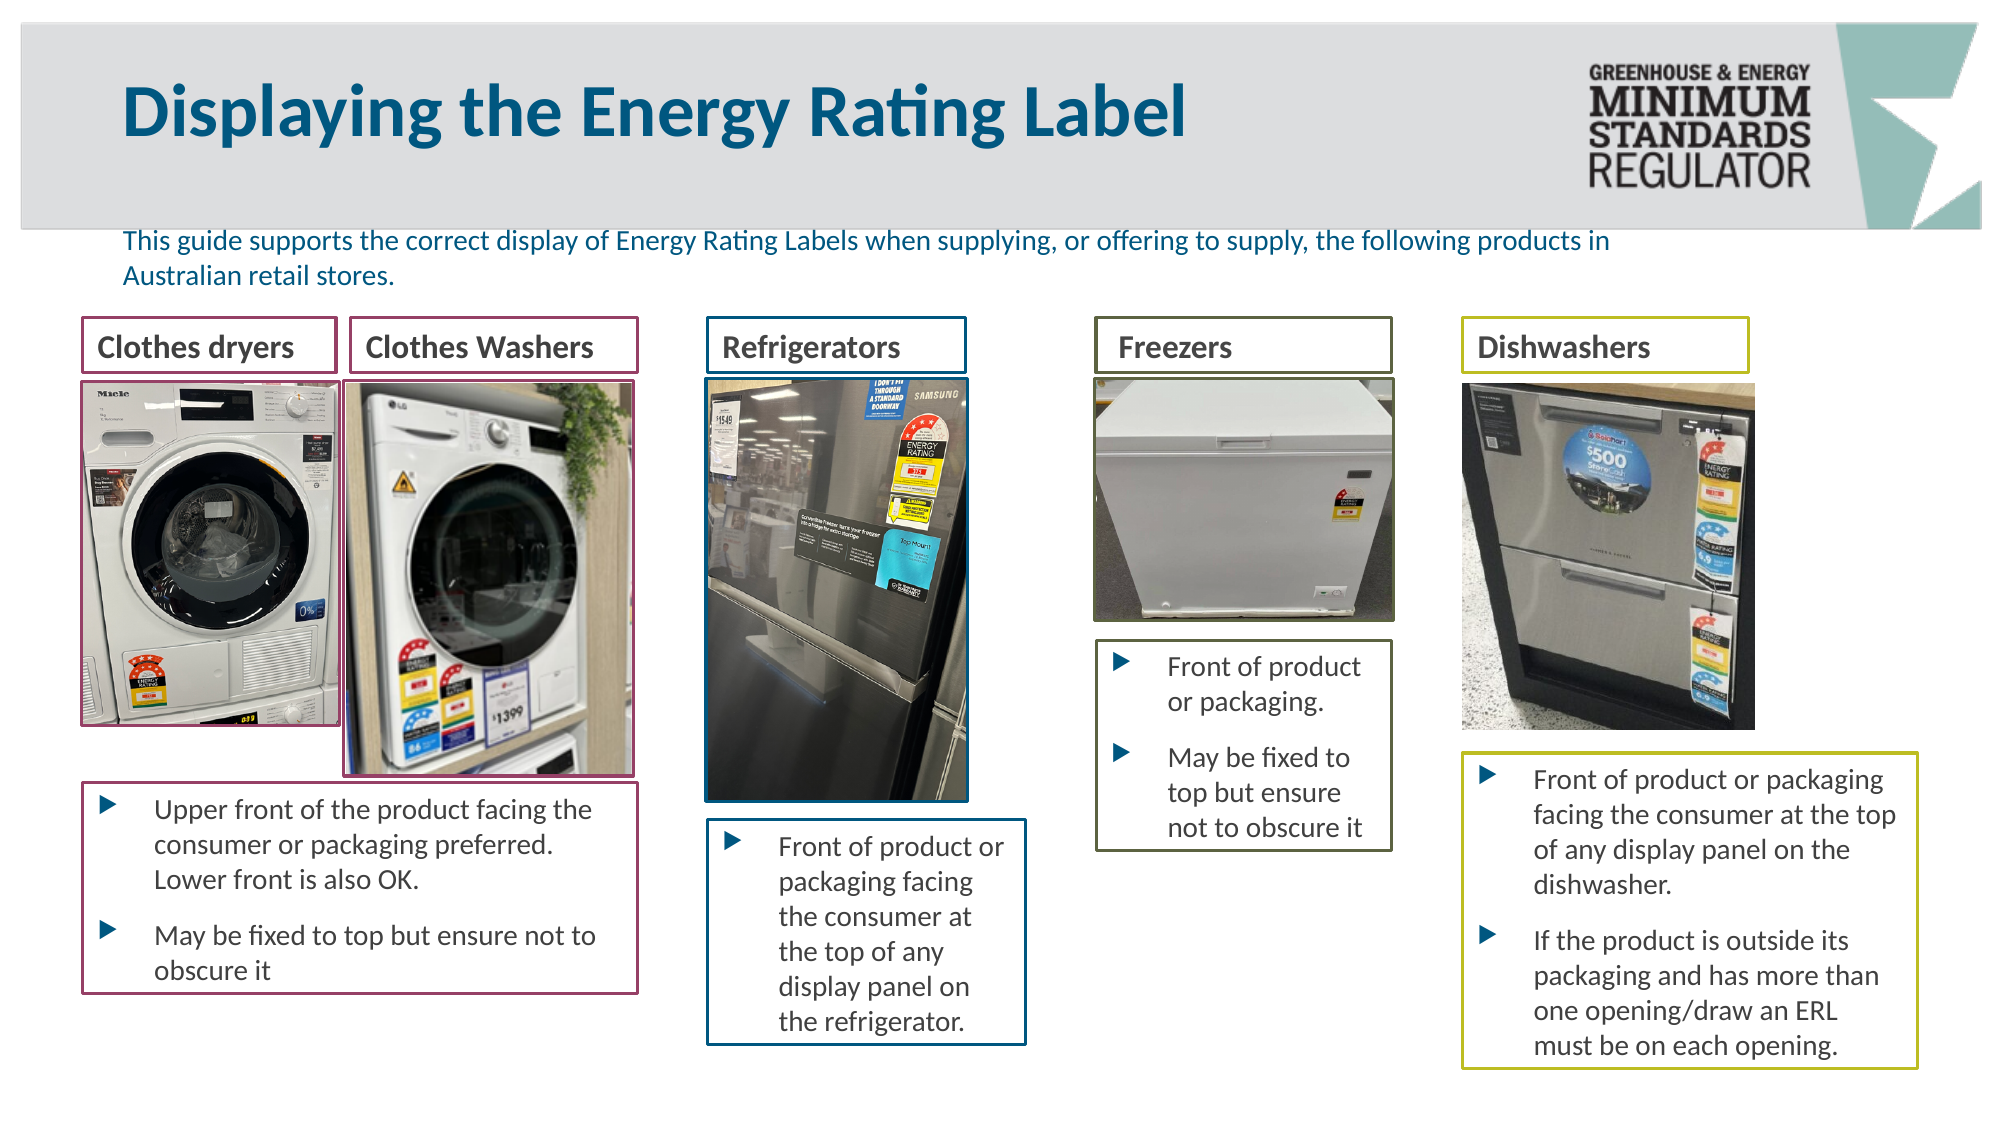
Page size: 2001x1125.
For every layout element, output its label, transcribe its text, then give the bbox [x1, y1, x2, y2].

title Displaying the Energy Rating Label This guide supports the correct display of Energy Rating Labels when supplying, or offering to supply, the following products in Australian retail stores. [107, 117, 1751, 237]
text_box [1095, 317, 1393, 854]
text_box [82, 317, 638, 996]
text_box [1462, 317, 1918, 1072]
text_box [707, 317, 1026, 1048]
